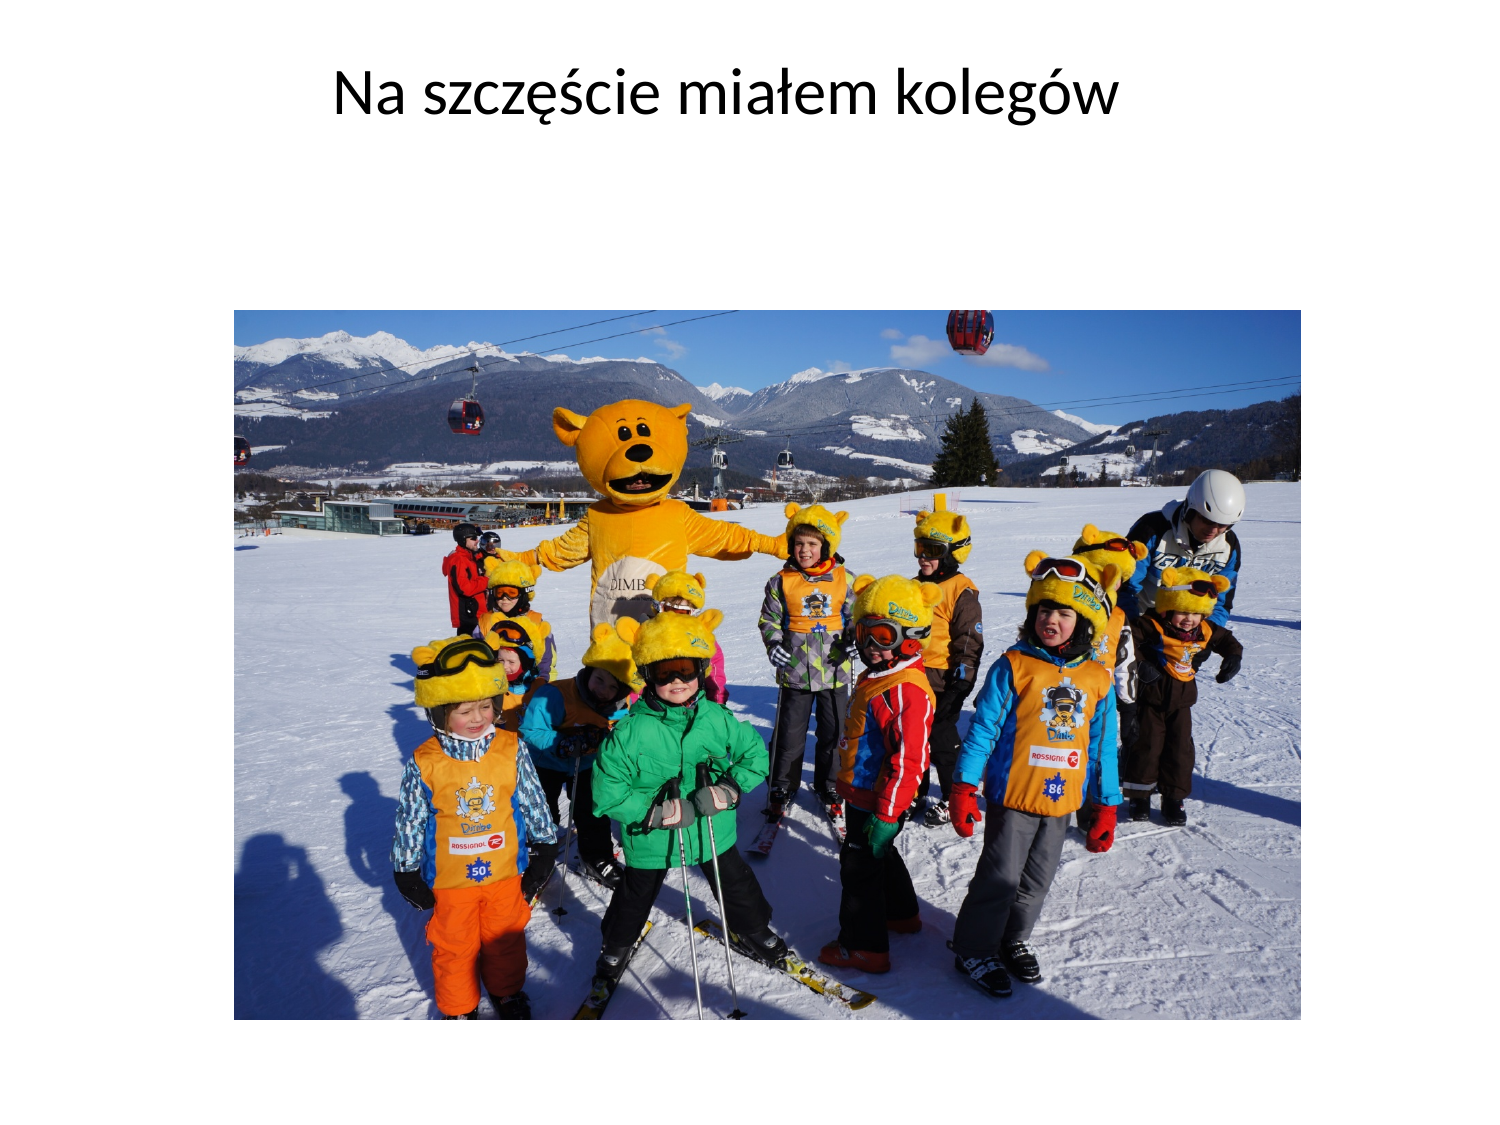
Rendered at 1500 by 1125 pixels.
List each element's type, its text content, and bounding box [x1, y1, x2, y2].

picture [234, 310, 1301, 1020]
text_box Na szczęście miałem kolegów [128, 40, 1325, 282]
